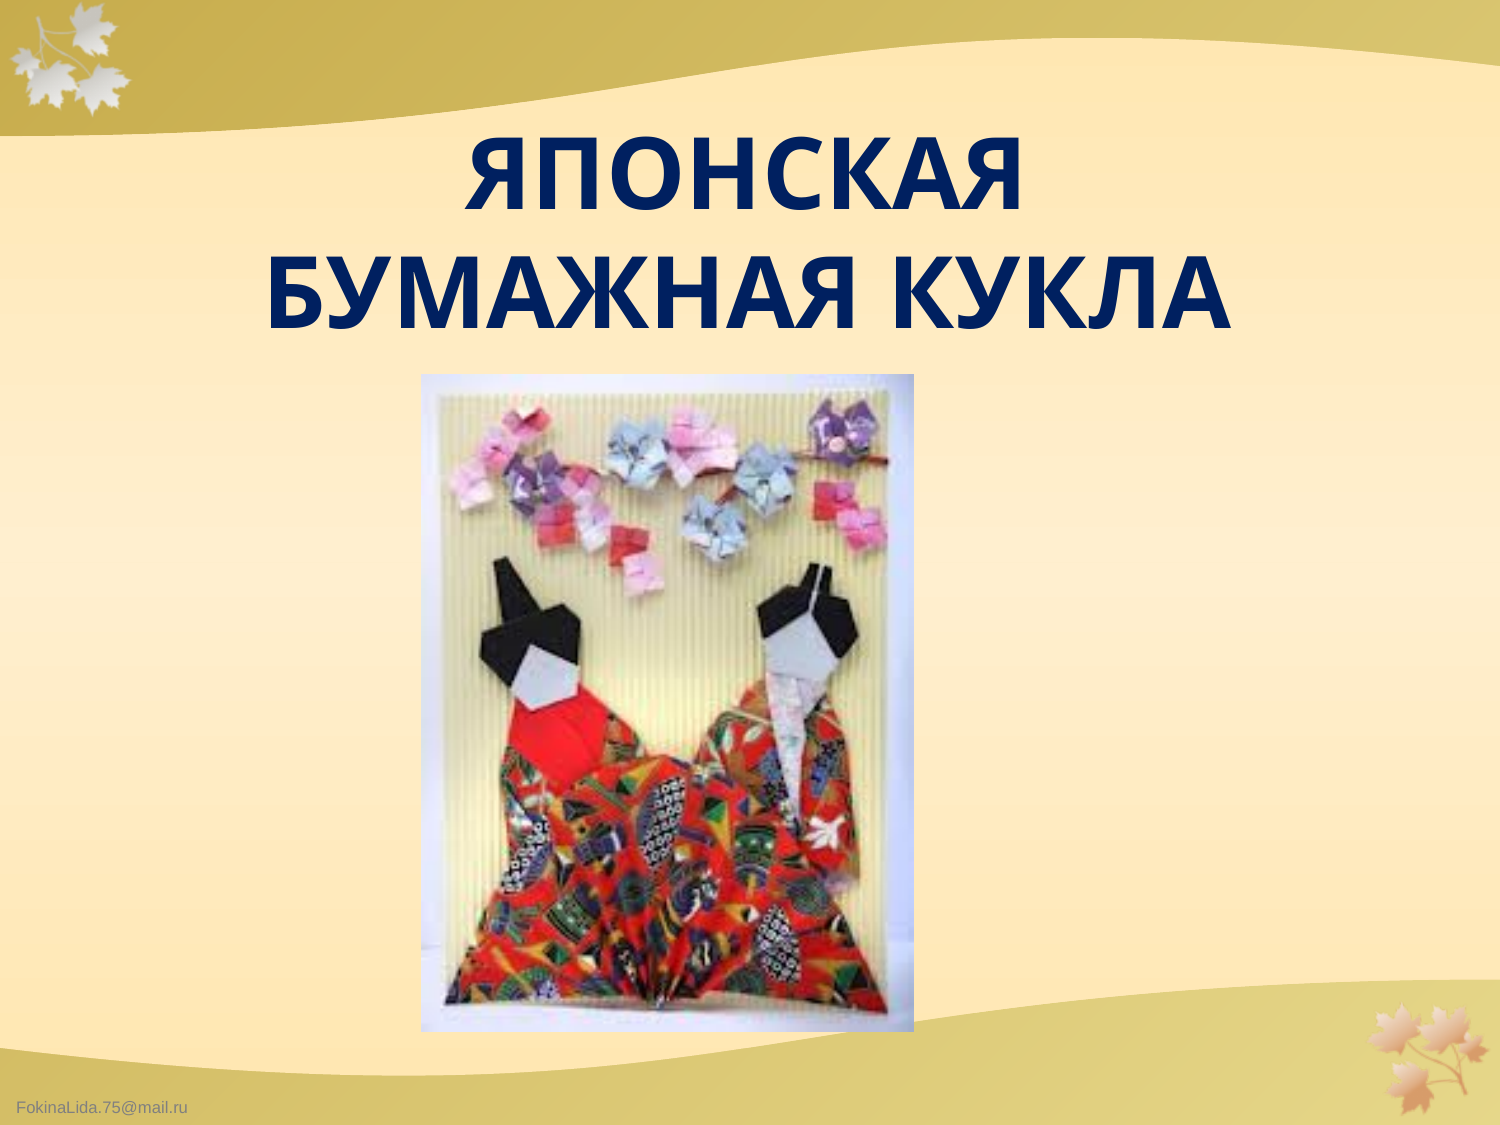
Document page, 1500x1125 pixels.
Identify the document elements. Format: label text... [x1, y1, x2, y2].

text_box ЯПОНСКАЯ БУМАЖНАЯ КУКЛА [171, 101, 1323, 357]
picture [421, 374, 915, 1032]
